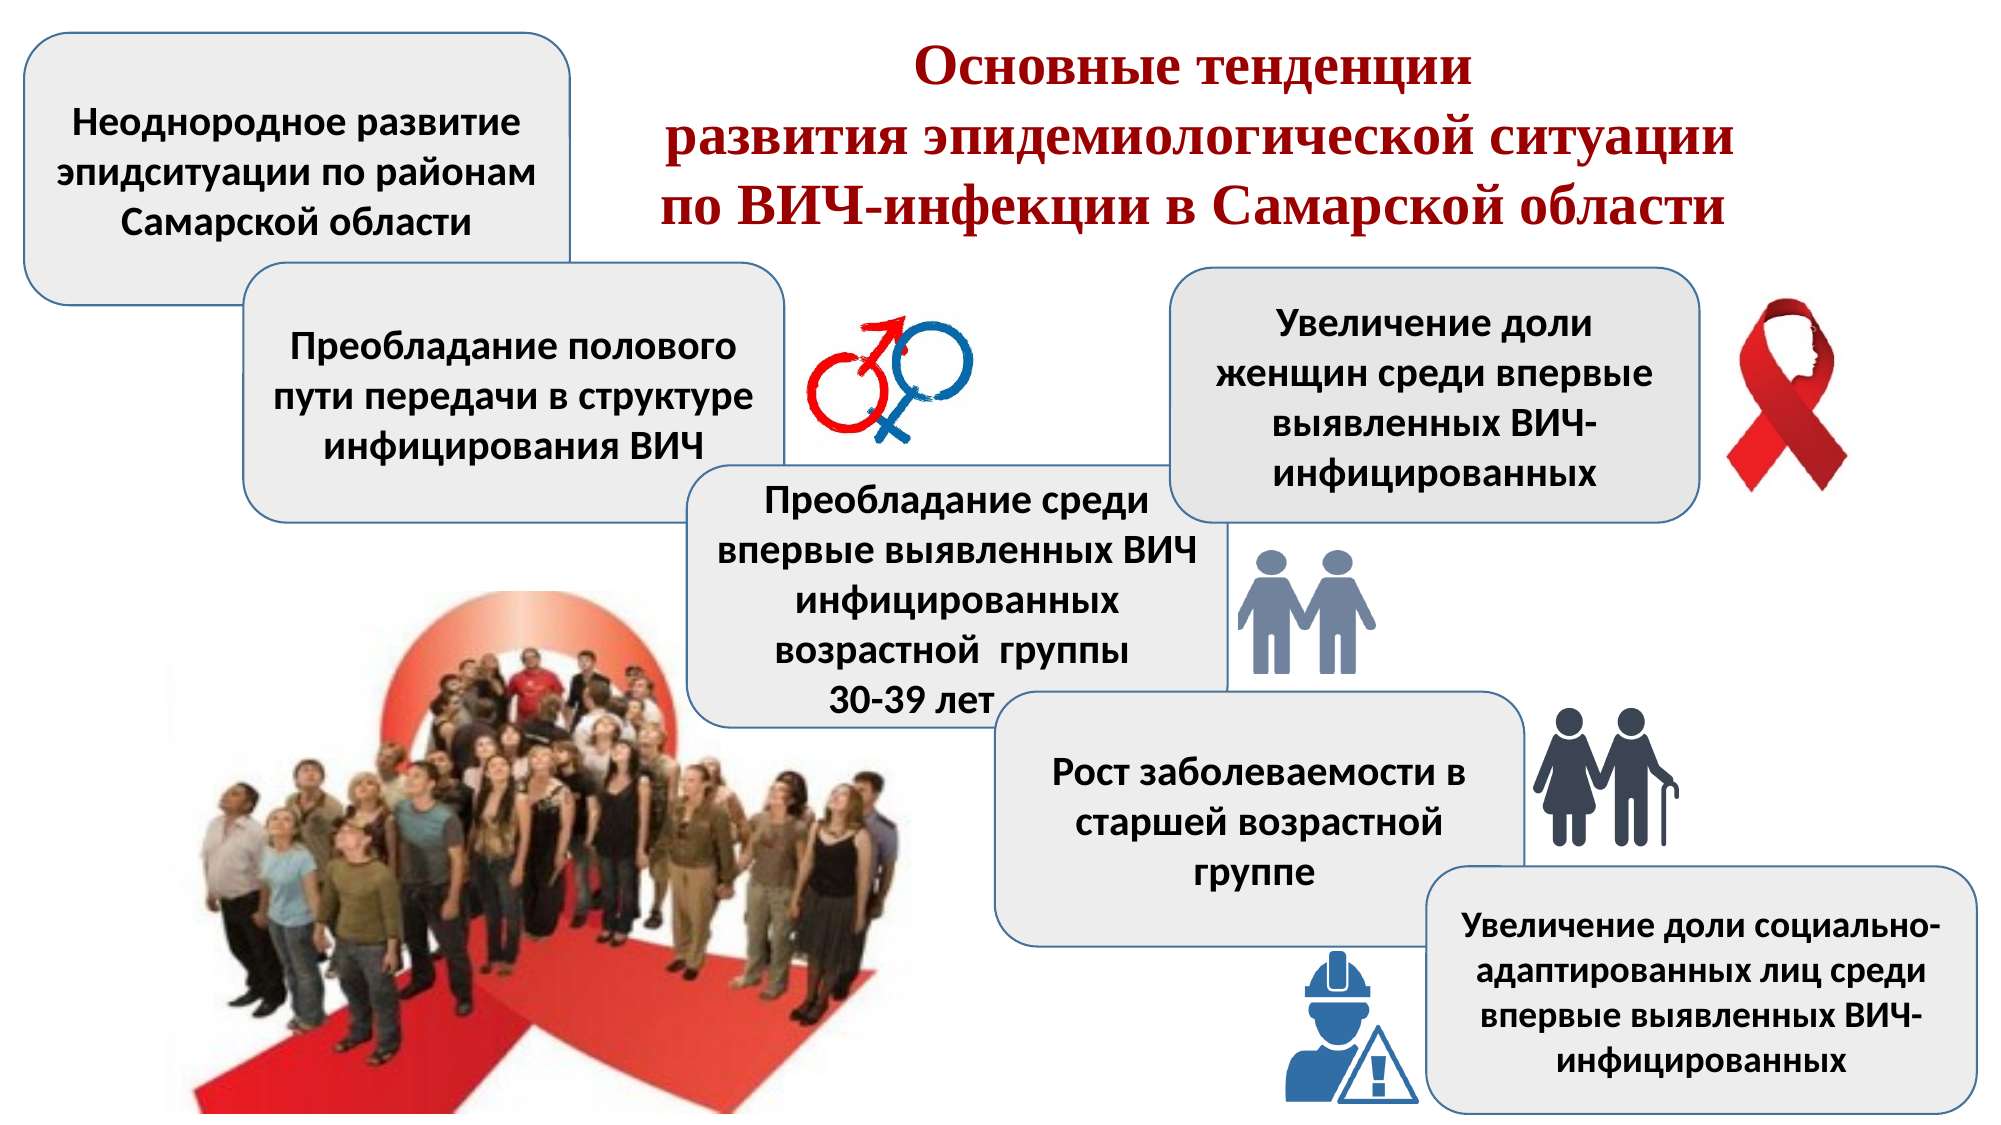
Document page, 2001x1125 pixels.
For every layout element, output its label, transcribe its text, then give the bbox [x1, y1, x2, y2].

picture [1532, 701, 1679, 853]
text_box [1237, 550, 1377, 674]
text_box Основные тенденции развития эпидемиологической ситуации по ВИЧ-инфекции в Самарской области [569, 19, 1817, 244]
text_box Неоднородное развитие эпидситуации по районам Самарской области [23, 31, 571, 307]
picture [151, 591, 943, 1114]
picture [1701, 267, 1872, 523]
picture [1283, 951, 1421, 1104]
text_box Преобладание полового пути передачи в структуре инфицирования ВИЧ [242, 261, 786, 524]
text_box Увеличение доли женщин среди впервые выявленных ВИЧ-инфицированных [1168, 266, 1701, 524]
picture [801, 304, 978, 454]
text_box Увеличение доли социально-адаптированных лиц среди впервые выявленных ВИЧ-инфицированных [1425, 865, 1978, 1115]
text_box Рост заболеваемости в старшей возрастной группе [993, 690, 1526, 948]
text_box Преобладание среди впервые выявленных ВИЧ инфицированных возрастной группы 30-39 лет [685, 464, 1229, 729]
